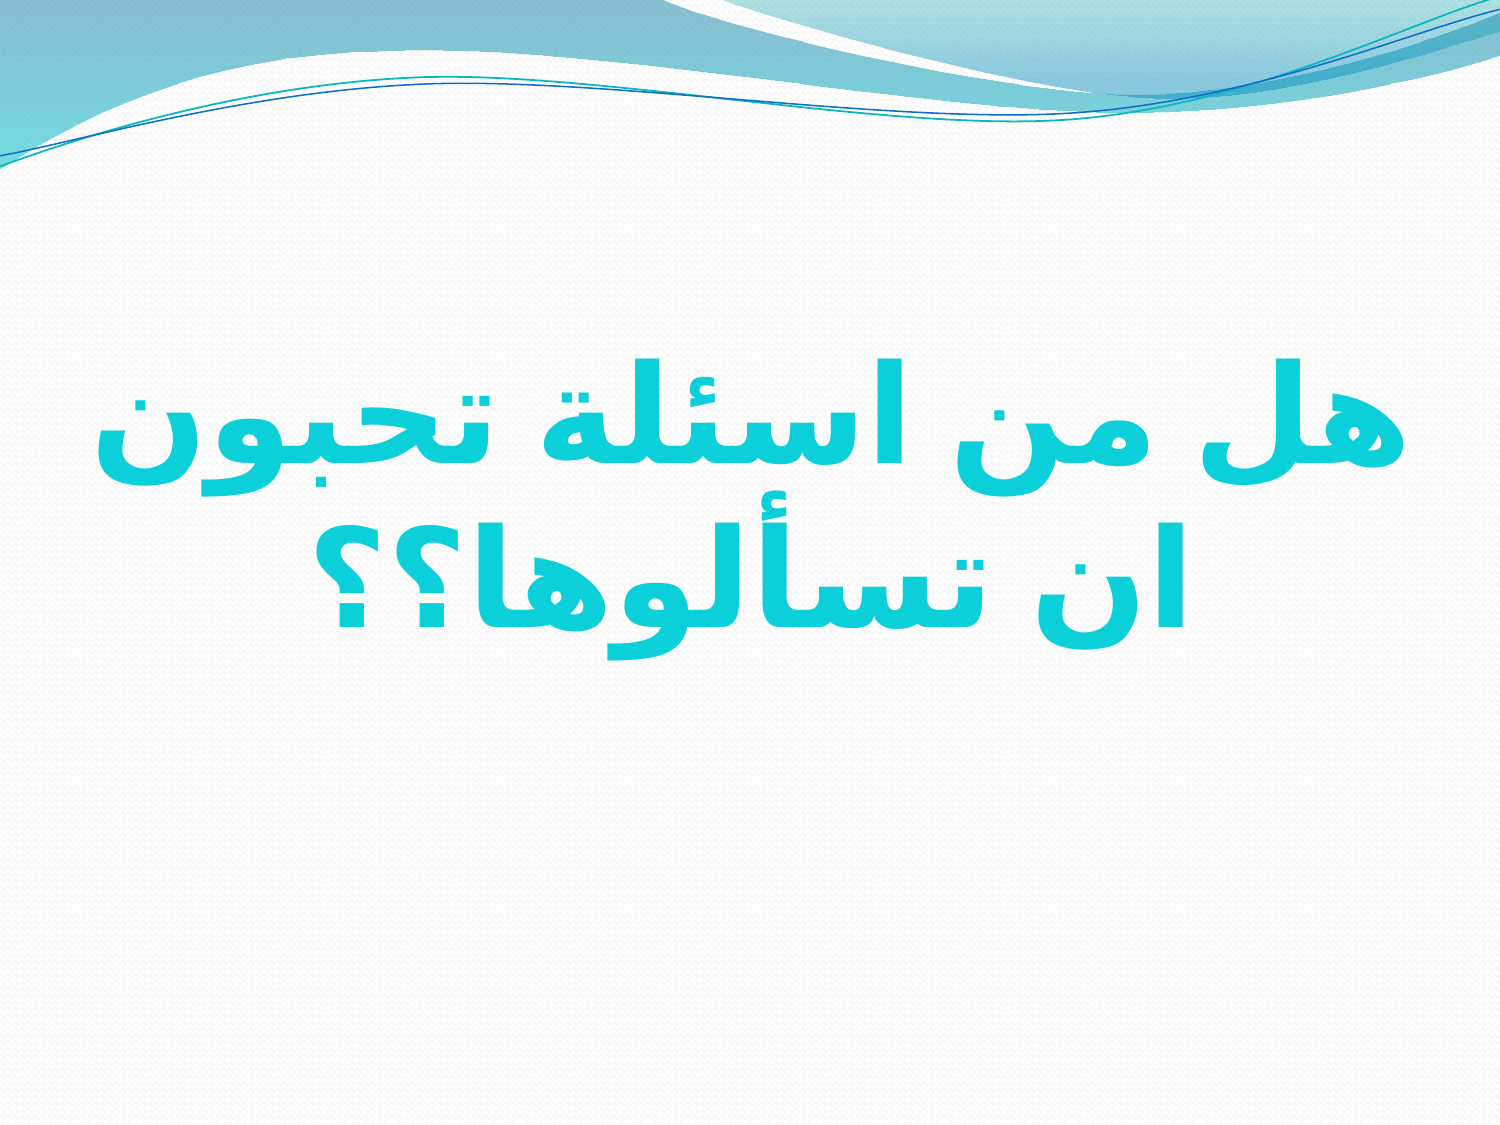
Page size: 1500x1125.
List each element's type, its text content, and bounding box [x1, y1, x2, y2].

title هل من اسئلة تحبون ان تسألوها؟؟ [76, 468, 1427, 656]
